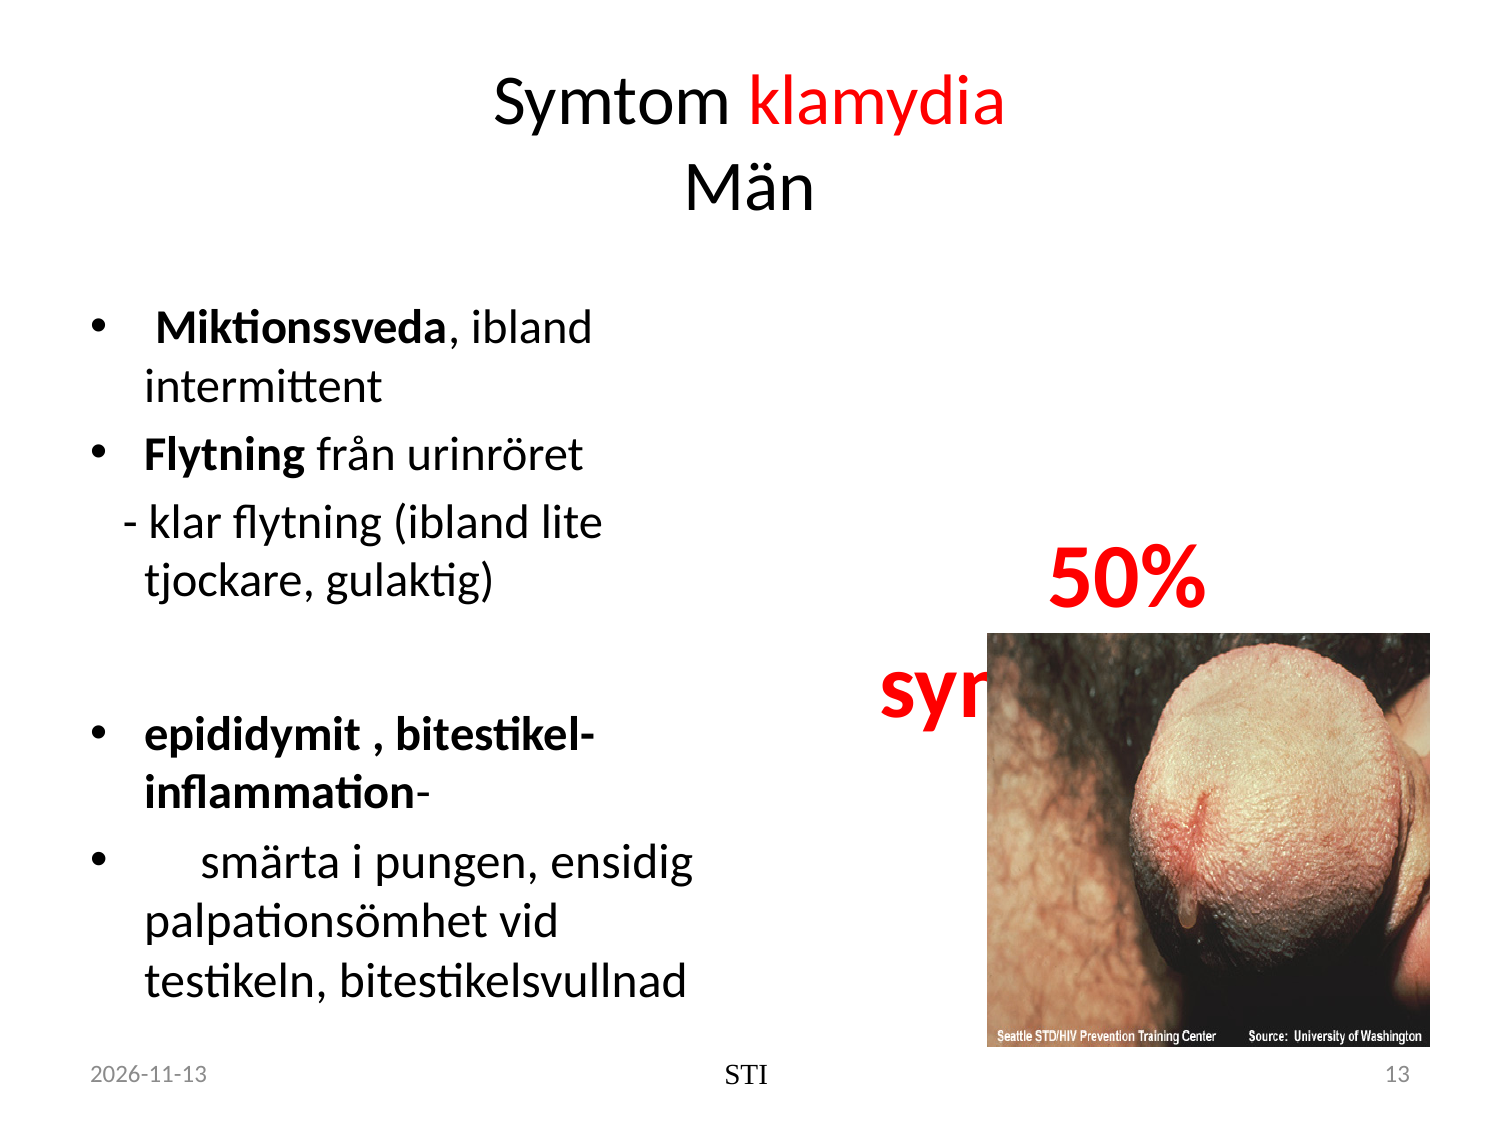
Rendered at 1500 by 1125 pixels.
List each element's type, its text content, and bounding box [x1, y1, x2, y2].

slide_number 13 [1074, 1055, 1425, 1103]
list Miktionssveda, ibland intermittent Flytning från urinröret - klar flytning (ibland lite tjockare, gulaktig) epididymit , bitestikel-inflammation- smärta i pungen, ensidig palpationsömhet vid testikeln, bitestikelsvullnad [75, 219, 738, 1035]
footer STI [512, 1042, 988, 1103]
picture [987, 633, 1430, 1047]
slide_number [75, 1042, 425, 1103]
title Symtom klamydia Män [75, 45, 1425, 233]
list 50% symtomfria !! [762, 231, 1425, 1005]
